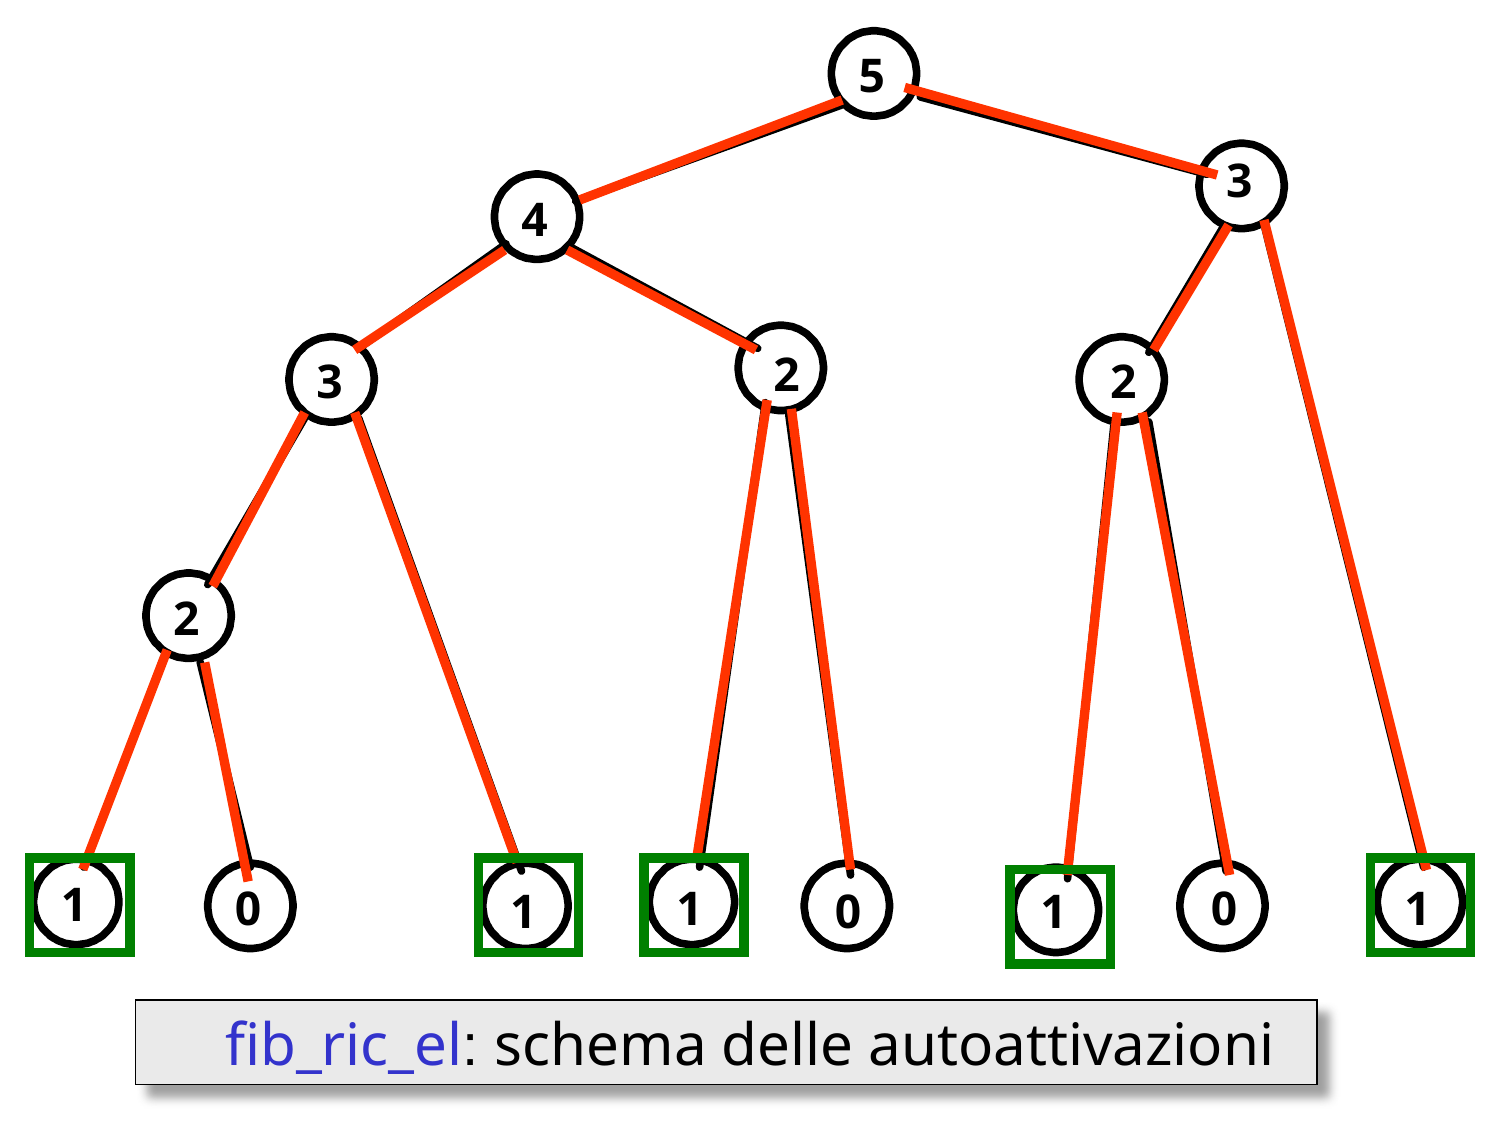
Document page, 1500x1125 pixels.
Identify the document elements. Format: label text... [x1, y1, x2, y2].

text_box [29, 857, 1471, 965]
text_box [29, 0, 1468, 857]
text_box fib_ric_el: schema delle autoattivazioni [135, 999, 1317, 1085]
